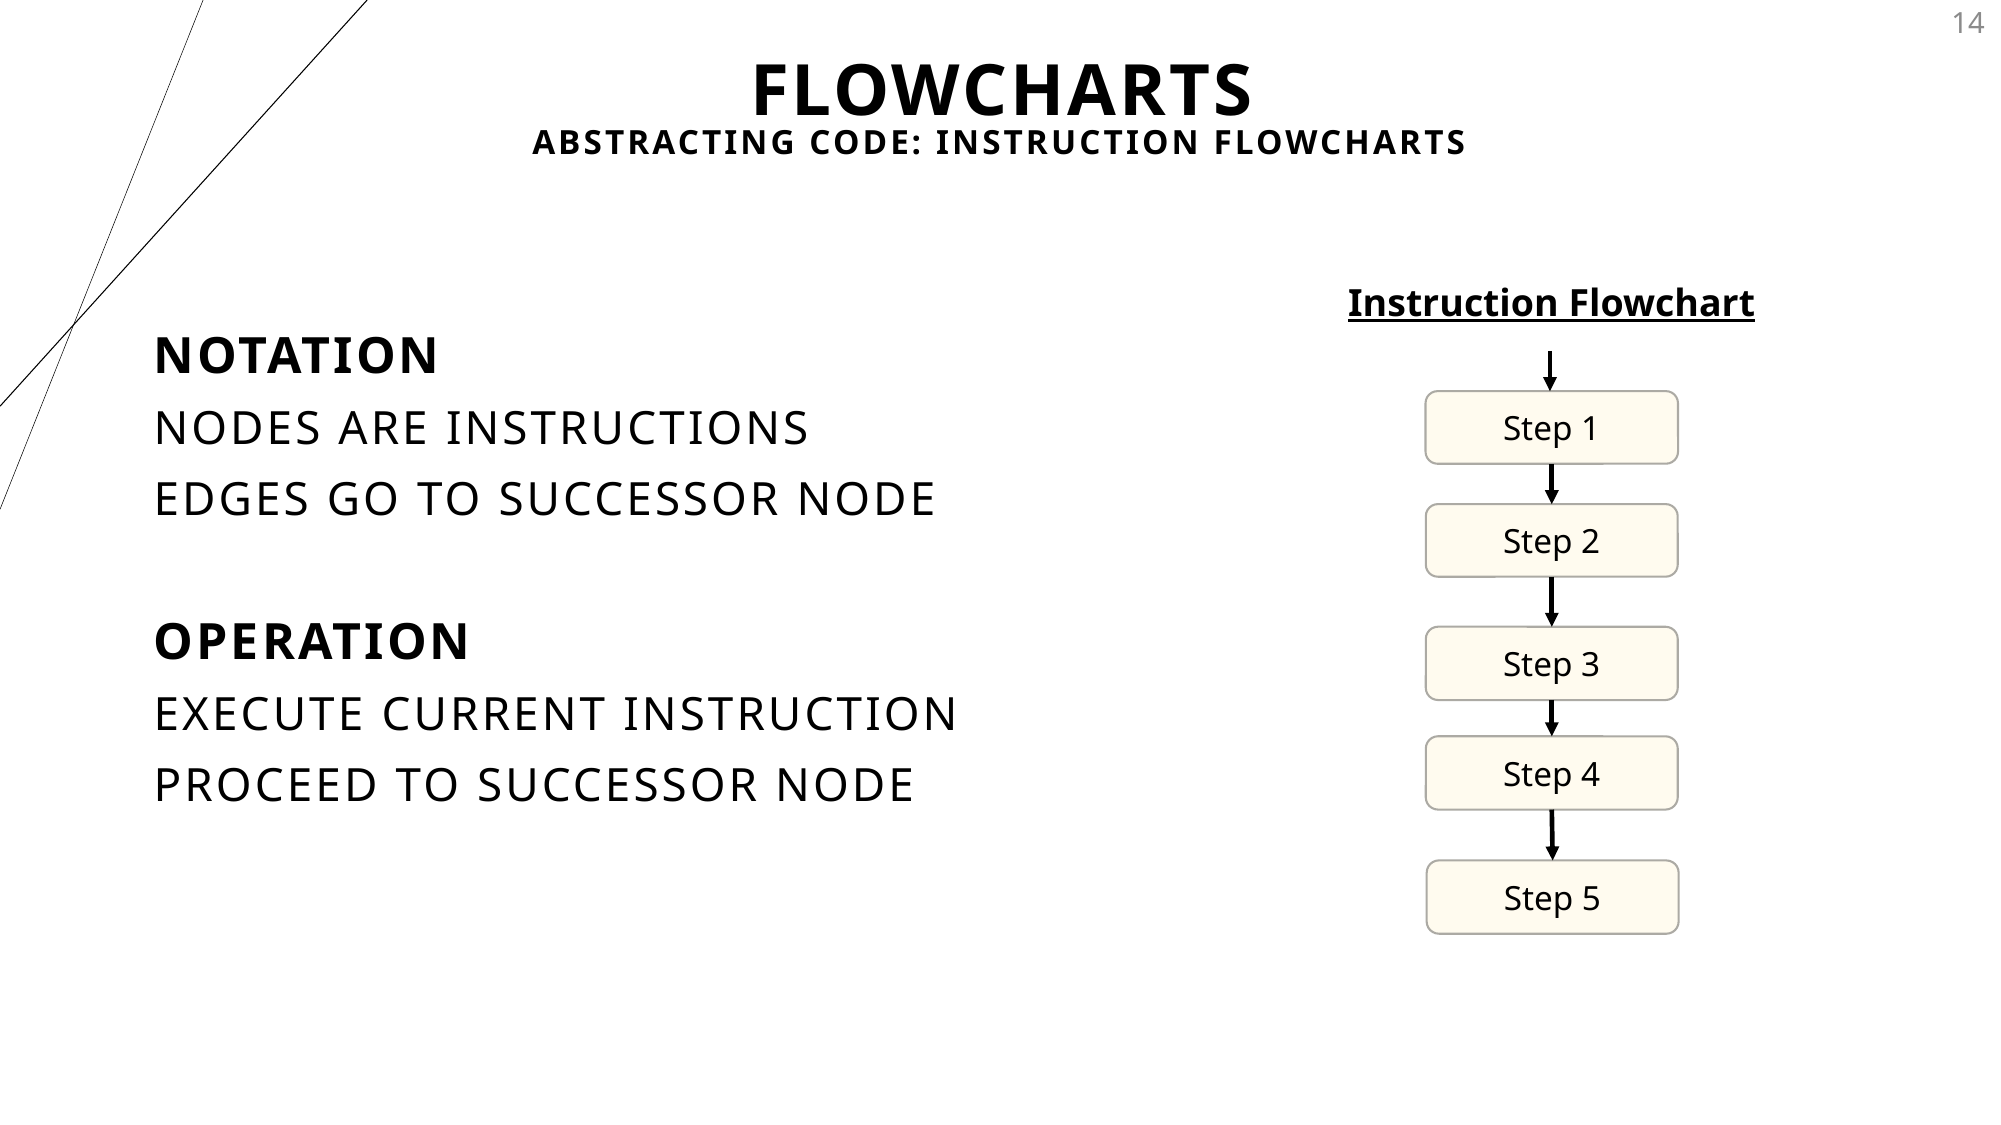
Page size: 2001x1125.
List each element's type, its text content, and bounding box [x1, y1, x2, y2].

text_box Step 3 [1424, 625, 1679, 702]
text_box Abstracting Code: Instruction Flowcharts [1, 34, 1998, 253]
text_box Step 5 [1425, 859, 1680, 935]
title FlowCharts [3, 0, 2000, 202]
text_box Step 2 [1424, 503, 1679, 578]
text_box Step 4 [1424, 735, 1679, 811]
text_box Instruction Flowchart [1333, 271, 1771, 332]
text_box Notation Nodes are instructions Edges go to successor node Operation Execute current instruction Proceed to successor Node [138, 323, 1046, 1066]
text_box Step 1 [1424, 390, 1680, 465]
